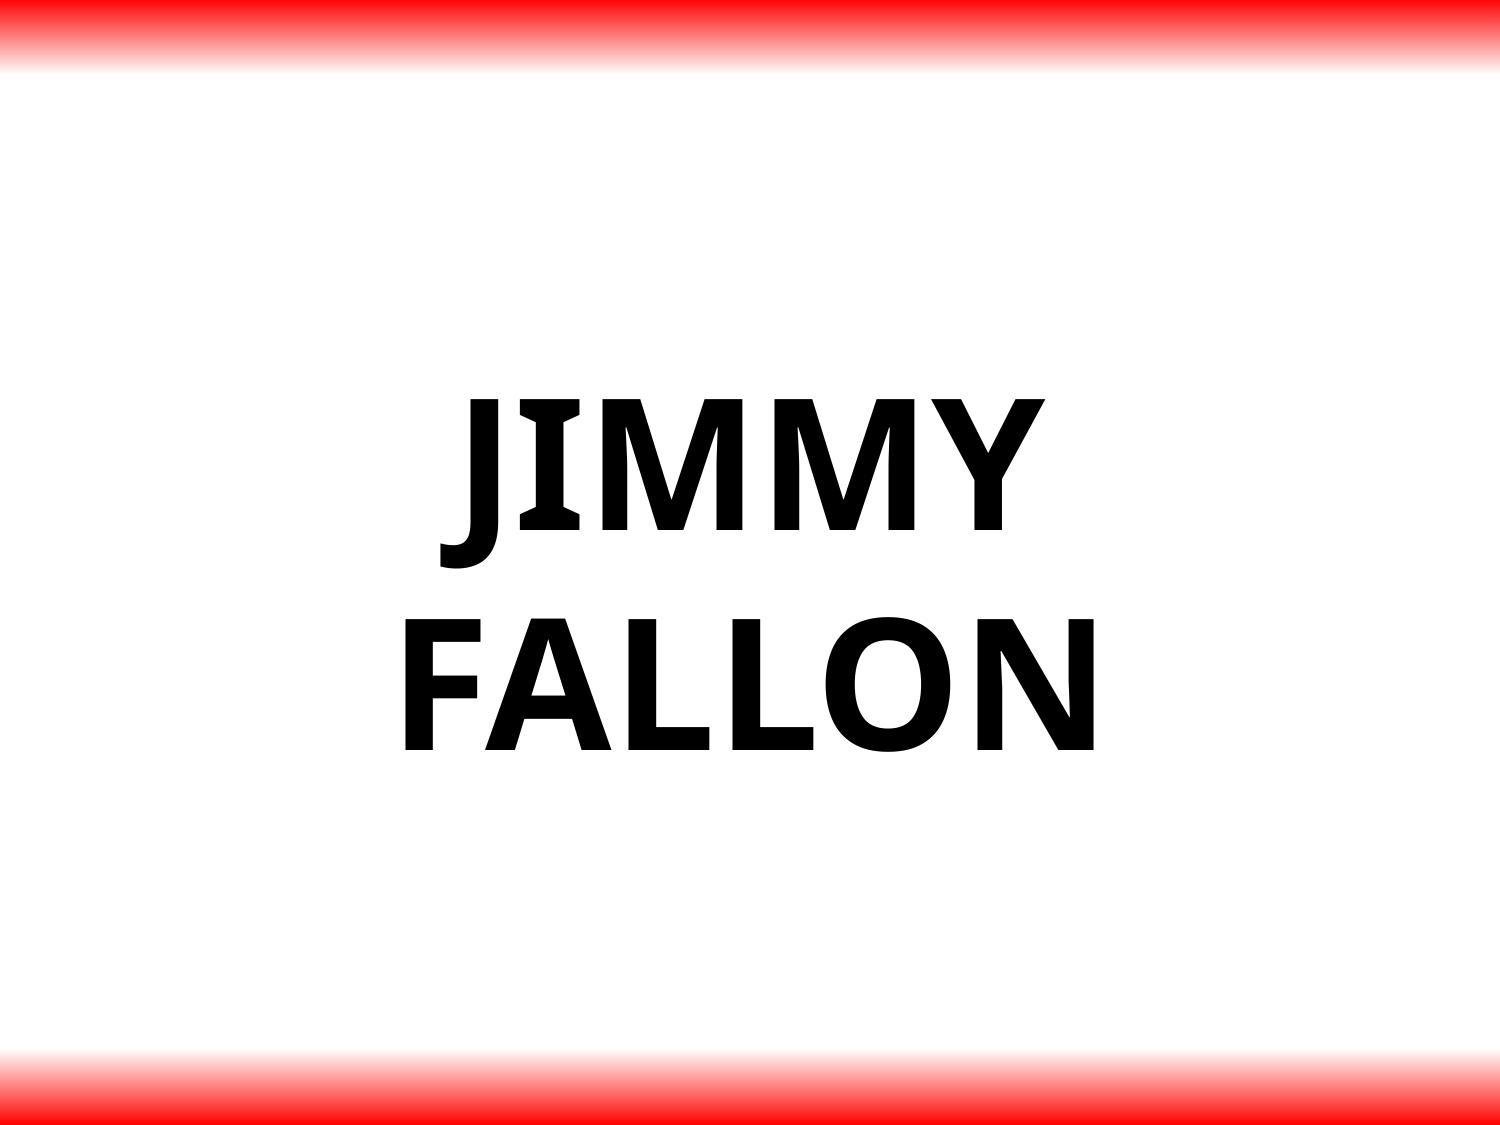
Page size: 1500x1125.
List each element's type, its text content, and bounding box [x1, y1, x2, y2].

title JIMMY FALLON [112, 446, 1388, 688]
